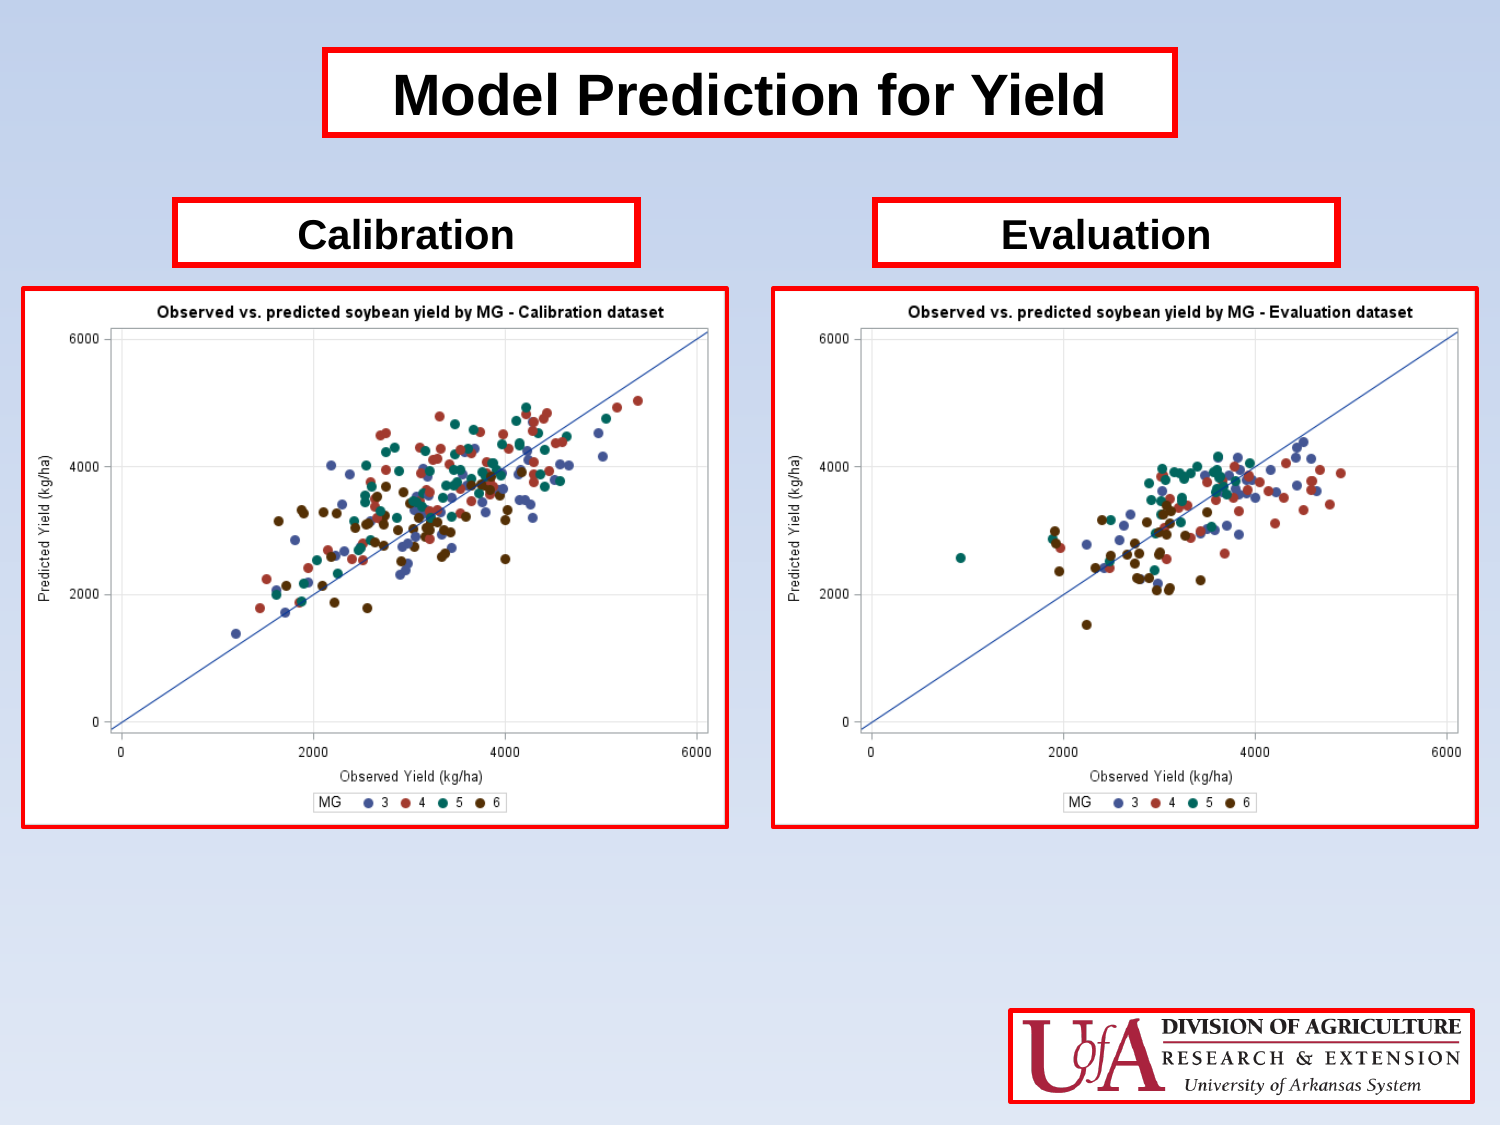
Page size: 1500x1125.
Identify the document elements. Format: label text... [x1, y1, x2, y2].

picture [774, 290, 1476, 826]
text_box Calibration [174, 200, 638, 265]
text_box Model Prediction for Yield [324, 50, 1175, 135]
picture [24, 290, 726, 826]
picture [1012, 1012, 1471, 1101]
text_box Evaluation [874, 200, 1338, 265]
